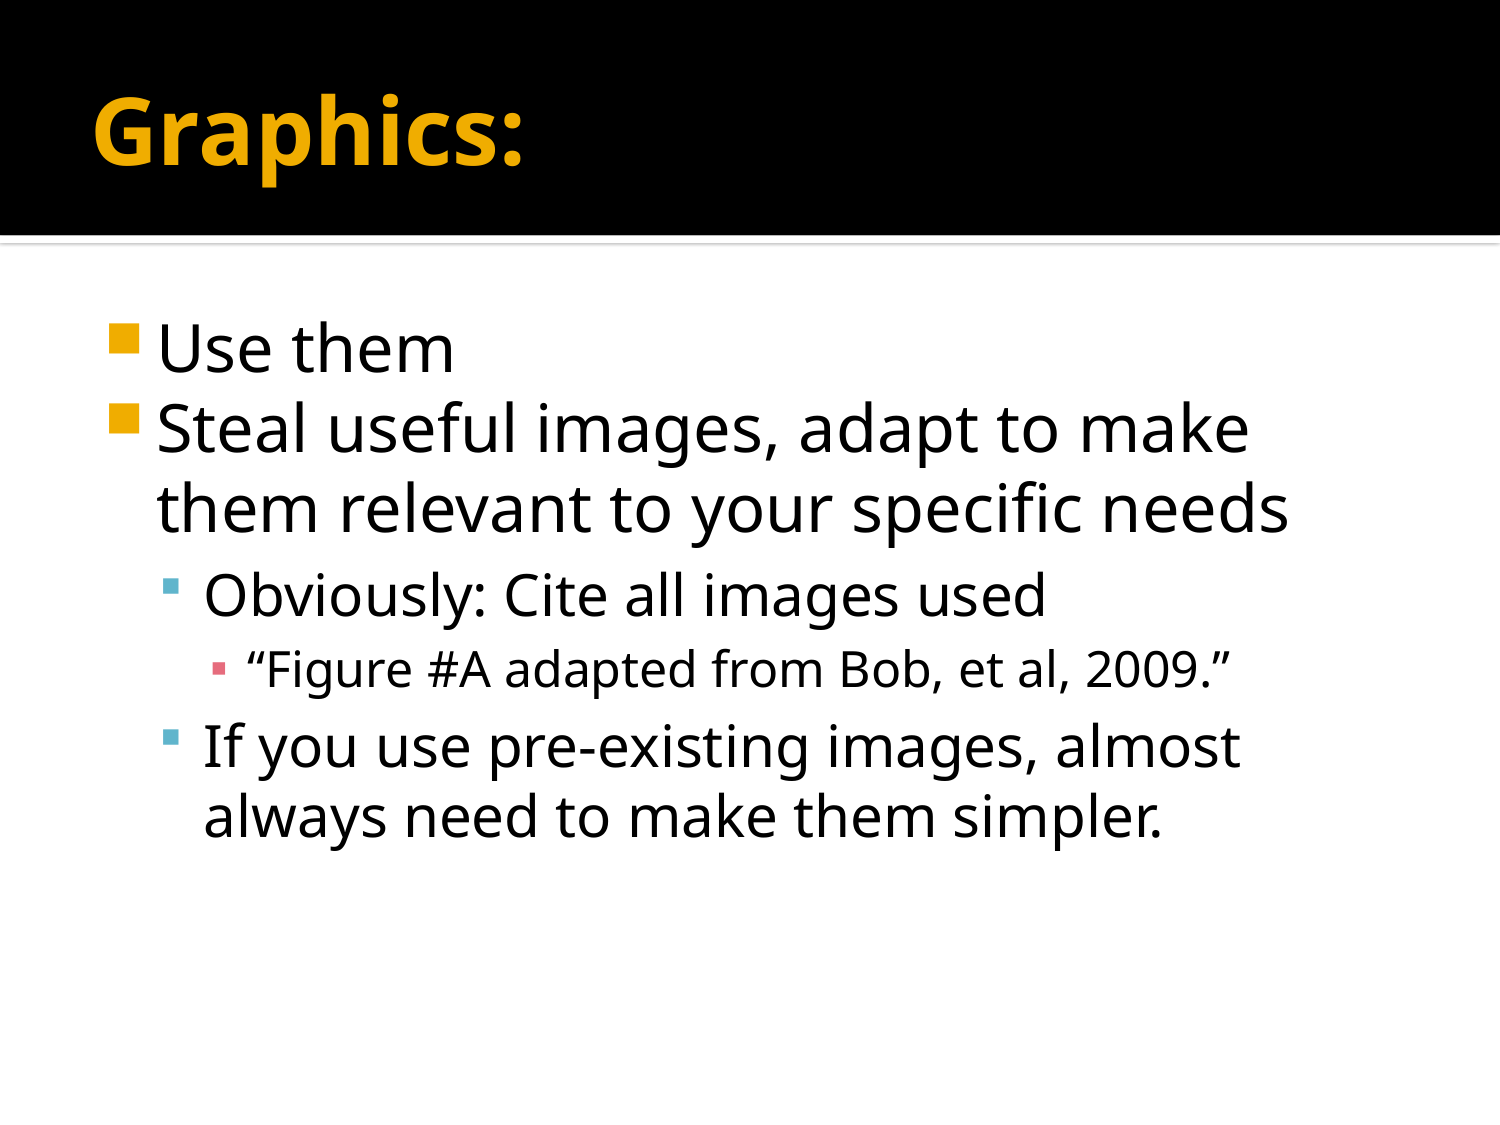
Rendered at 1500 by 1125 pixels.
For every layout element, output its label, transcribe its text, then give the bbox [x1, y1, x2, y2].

title Graphics: [75, 25, 1425, 231]
list Use them Steal useful images, adapt to make them relevant to your specific needs Obviously: Cite all images used “Figure #A adapted from Bob, et al, 2009.” If you use pre-existing images, almost always need to make them simpler. [75, 291, 1425, 1050]
